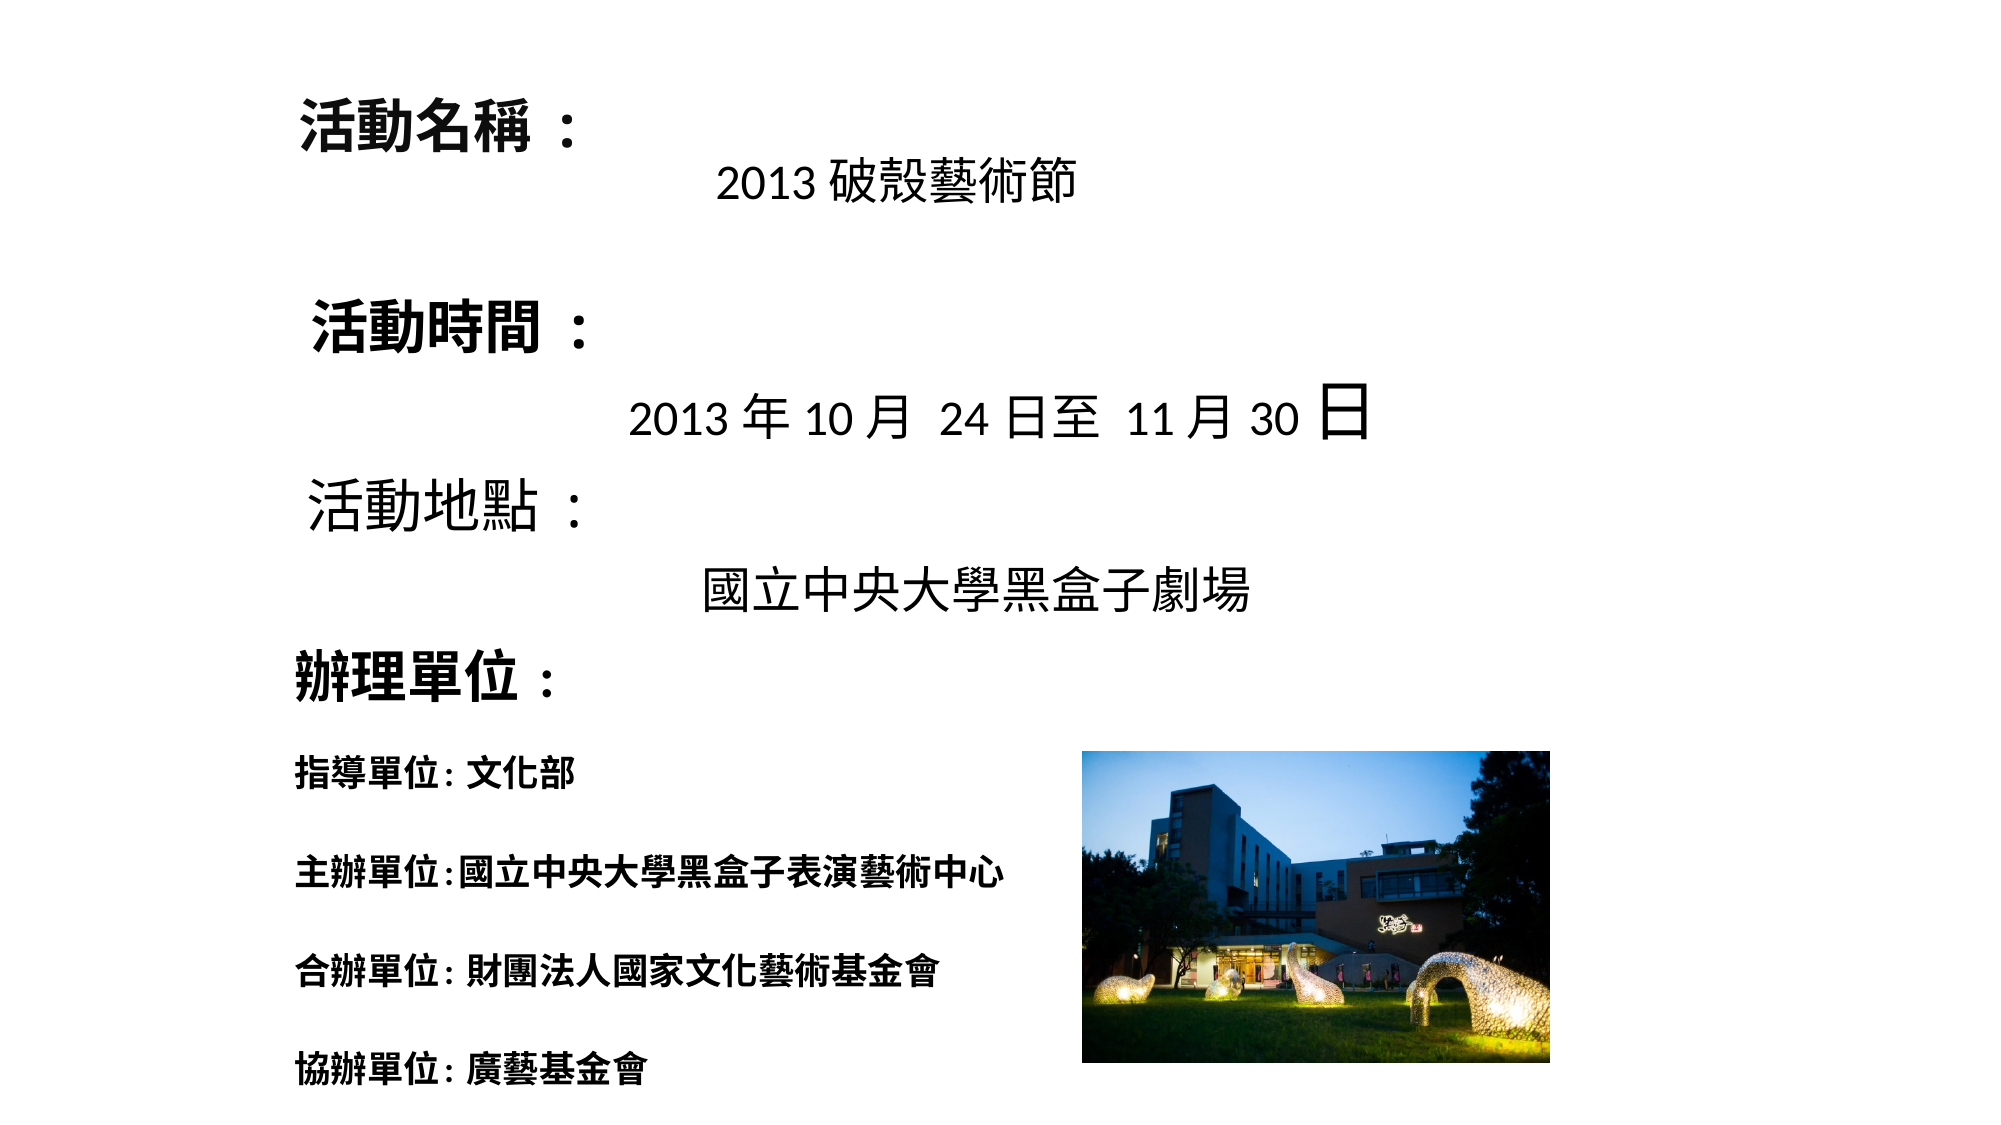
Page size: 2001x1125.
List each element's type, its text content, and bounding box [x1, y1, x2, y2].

picture [1082, 751, 1550, 1063]
text_box 國立中央大學黑盒子劇場 [421, 550, 1532, 634]
text_box 2013年10月 24日至 11月30日 [409, 361, 1597, 468]
title 活動地點 : [291, 456, 1479, 561]
text_box 活動時間 : [303, 255, 1491, 361]
text_box 活動名稱 : [291, 54, 1479, 160]
list 2013破殼藝術節 [303, 149, 1491, 255]
text_box 辦理單位 : 指導單位: 文化部 主辦單位:國立中央大學黑盒子表演藝術中心 合辦單位: 財團法人國家文化藝術基金會 協辦單位: 廣藝基金會 [279, 633, 1071, 1106]
